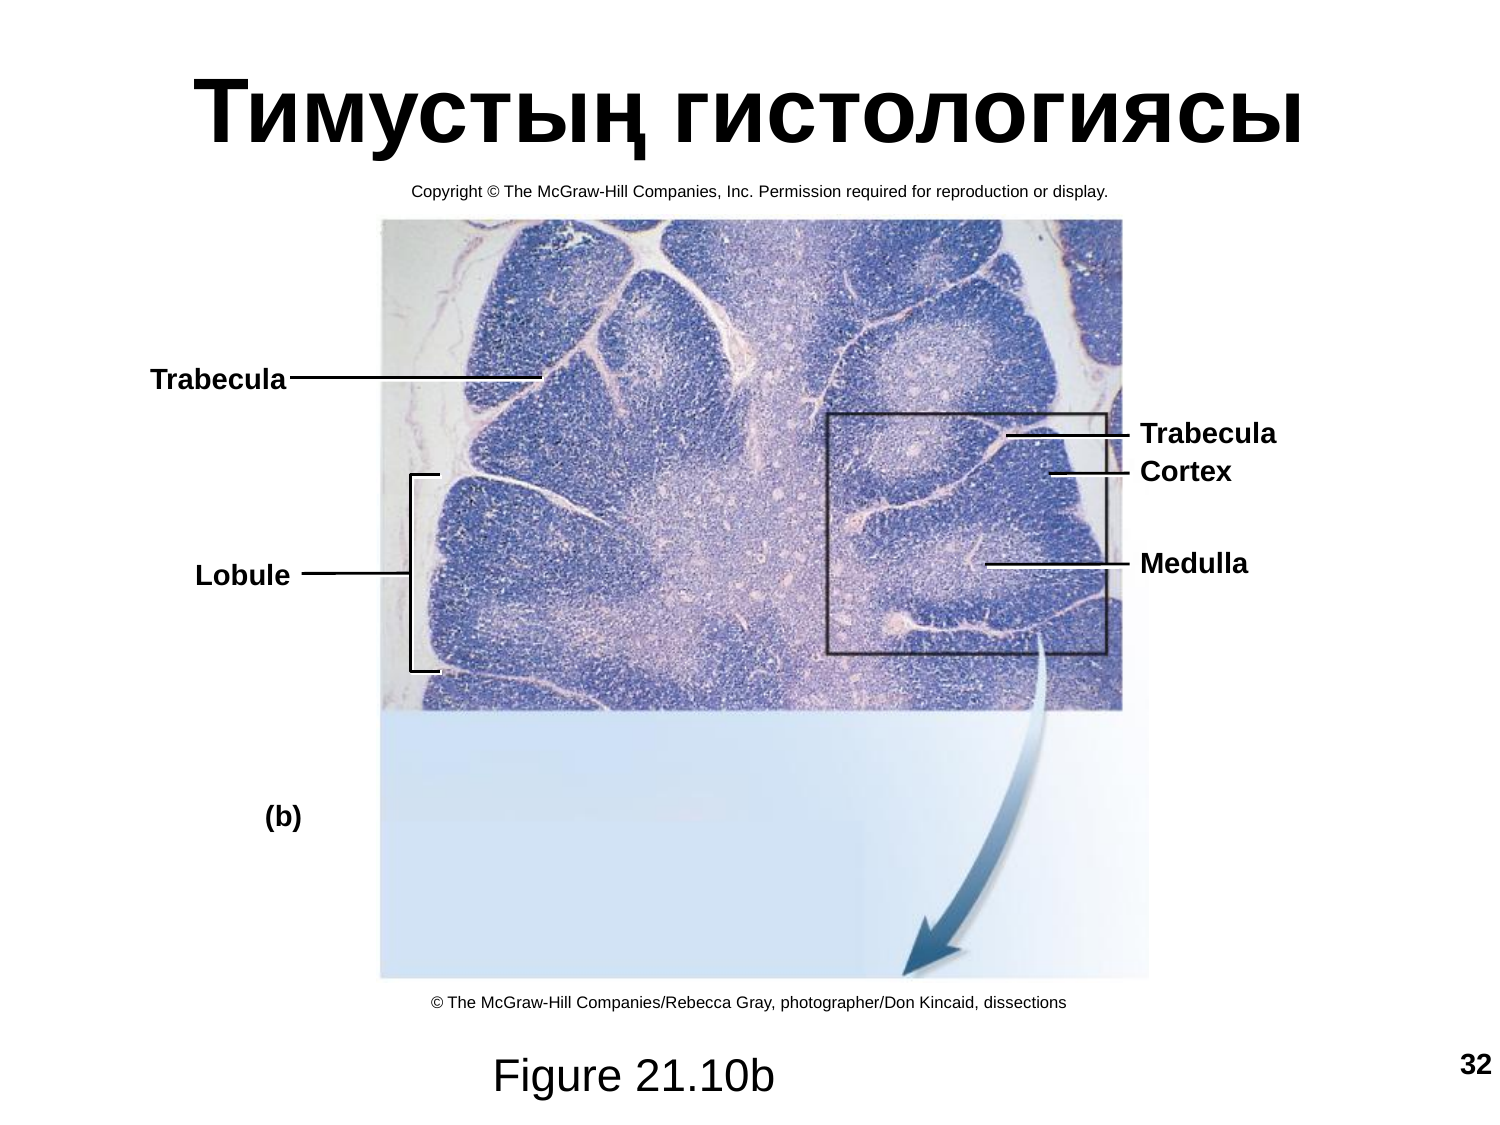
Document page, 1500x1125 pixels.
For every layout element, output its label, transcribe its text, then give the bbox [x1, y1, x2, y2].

text_box Cortex [1154, 452, 1235, 488]
picture [375, 213, 1150, 983]
text_box Medulla [1154, 543, 1251, 579]
title Тимустың гистологиясы [0, 12, 1500, 200]
slide_number ‹#› [1450, 1037, 1500, 1125]
text_box Copyright © The McGraw-Hill Companies, Inc. Permission required for reproduction or display. [377, 172, 1144, 208]
text_box Trabecula [150, 360, 289, 396]
text_box Figure 21.10b [485, 1038, 873, 1109]
text_box Lobule [195, 556, 293, 592]
text_box Trabecula [1154, 414, 1279, 450]
text_box (b) [265, 797, 305, 833]
text_box © The McGraw-Hill Companies/Rebecca Gray, photographer/Don Kincaid, dissections [369, 984, 1135, 1019]
